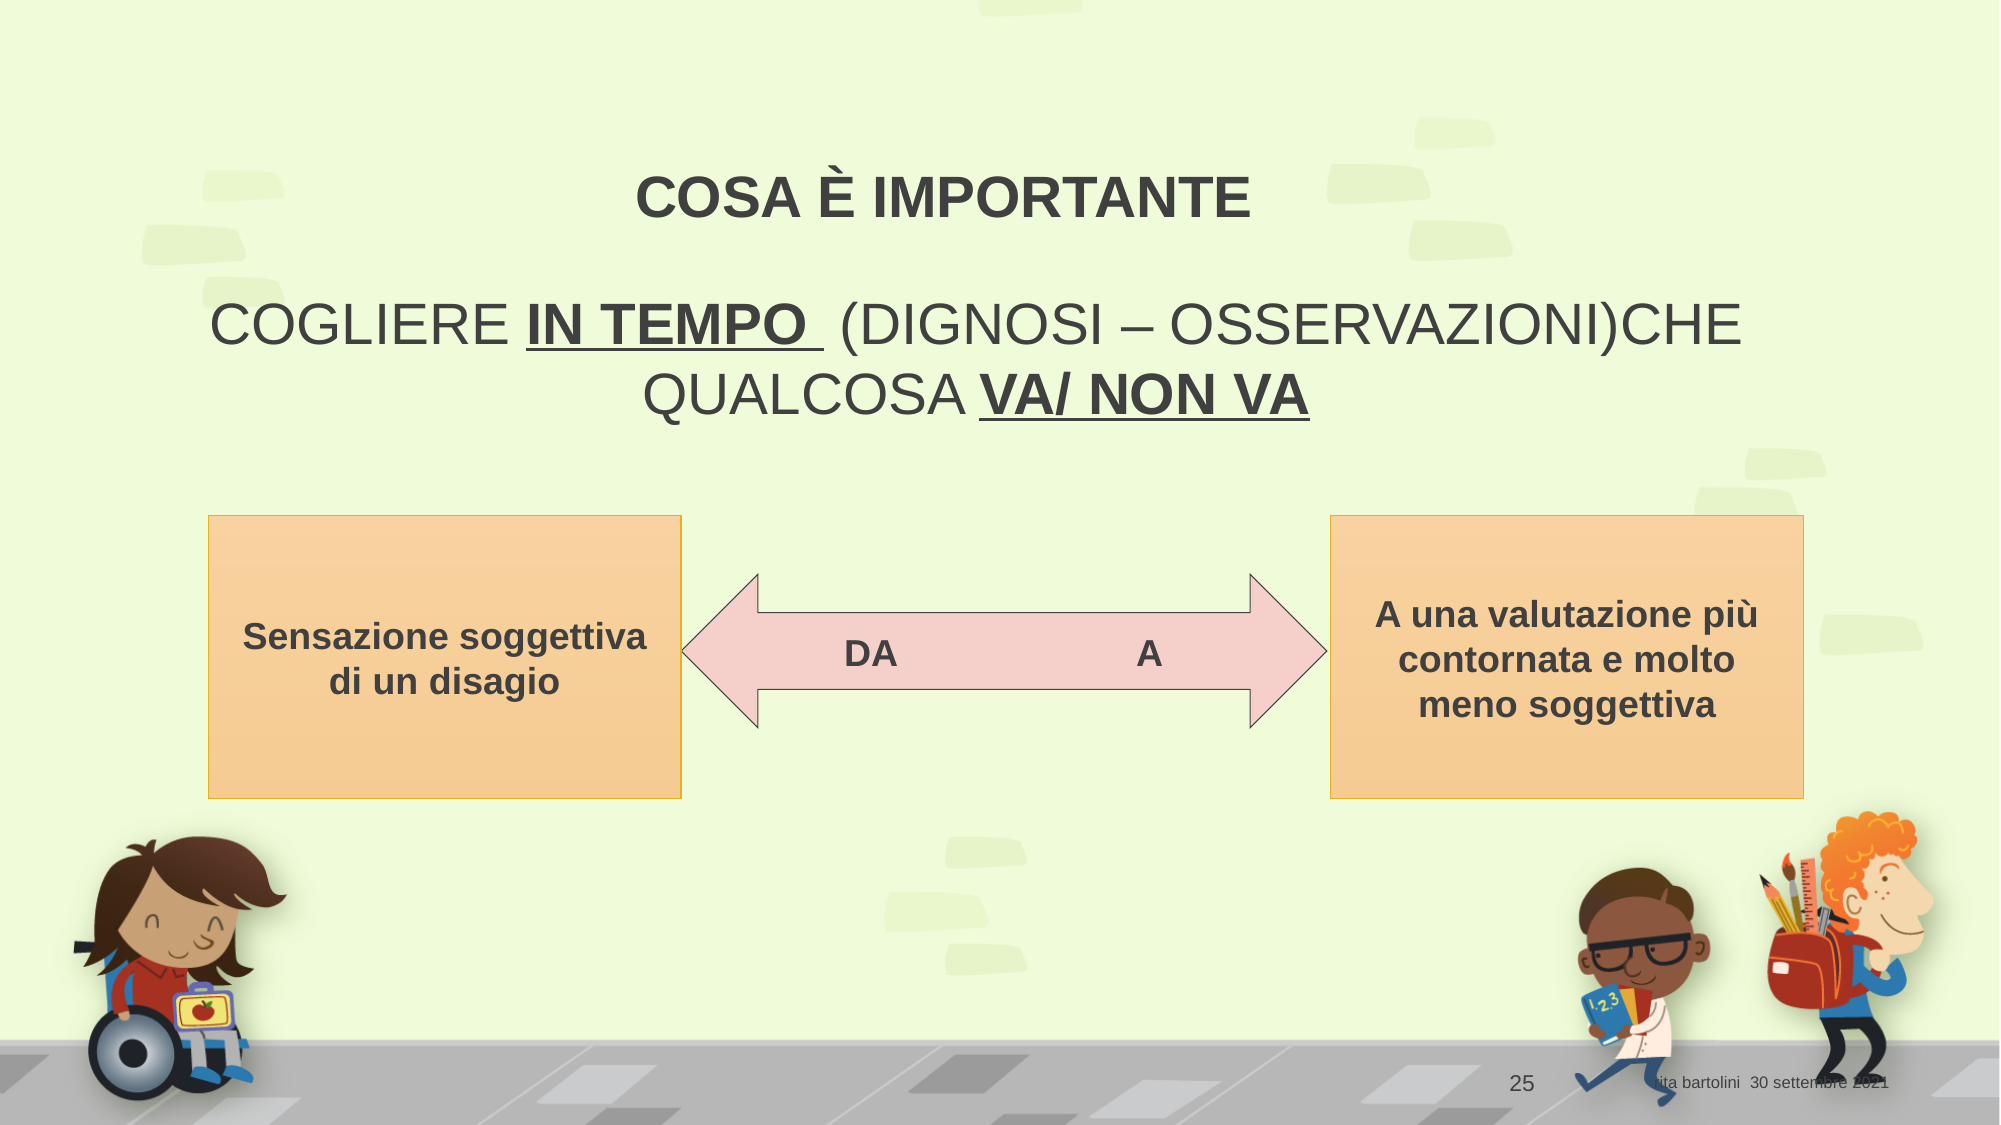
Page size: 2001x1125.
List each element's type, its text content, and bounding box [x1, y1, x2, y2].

text_box Sensazione soggettiva di un disagio [208, 515, 682, 799]
slide_number 25 [1412, 1052, 1550, 1113]
text_box COGLIERE IN TEMPO (DIGNOSI – OSSERVAZIONI)CHE QUALCOSA VA/ NON VA [66, 278, 1886, 434]
picture [0, 0, 2000, 1125]
text_box rita bartolini 30 settembre 2021 [1639, 1064, 2000, 1125]
text_box DA A [682, 572, 1328, 730]
text_box A una valutazione più contornata e molto meno soggettiva [1330, 515, 1804, 799]
title COSA È IMPORTANTE [137, 59, 1750, 238]
